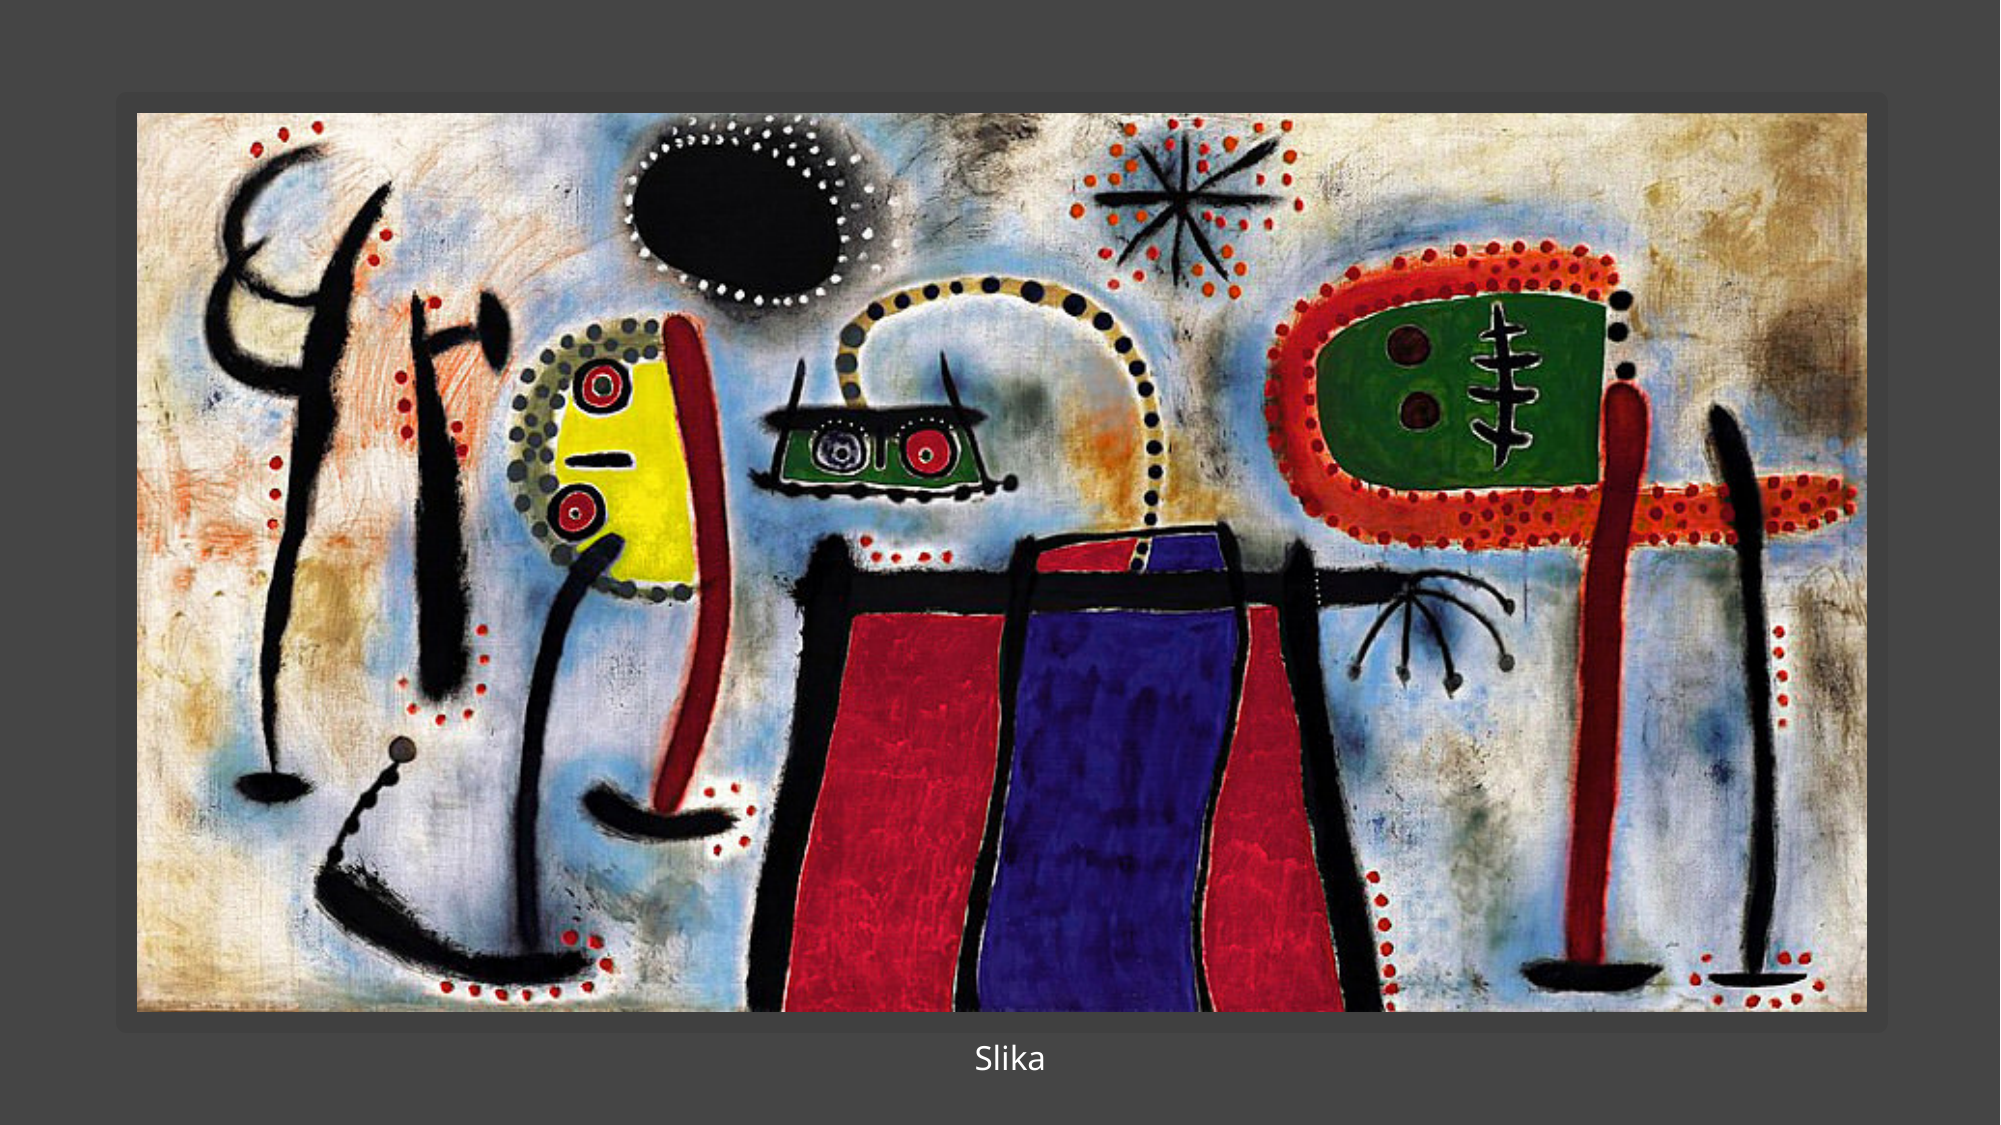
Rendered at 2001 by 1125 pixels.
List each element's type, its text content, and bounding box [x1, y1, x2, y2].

picture [136, 112, 1867, 1013]
text_box Slika [706, 1029, 1315, 1085]
